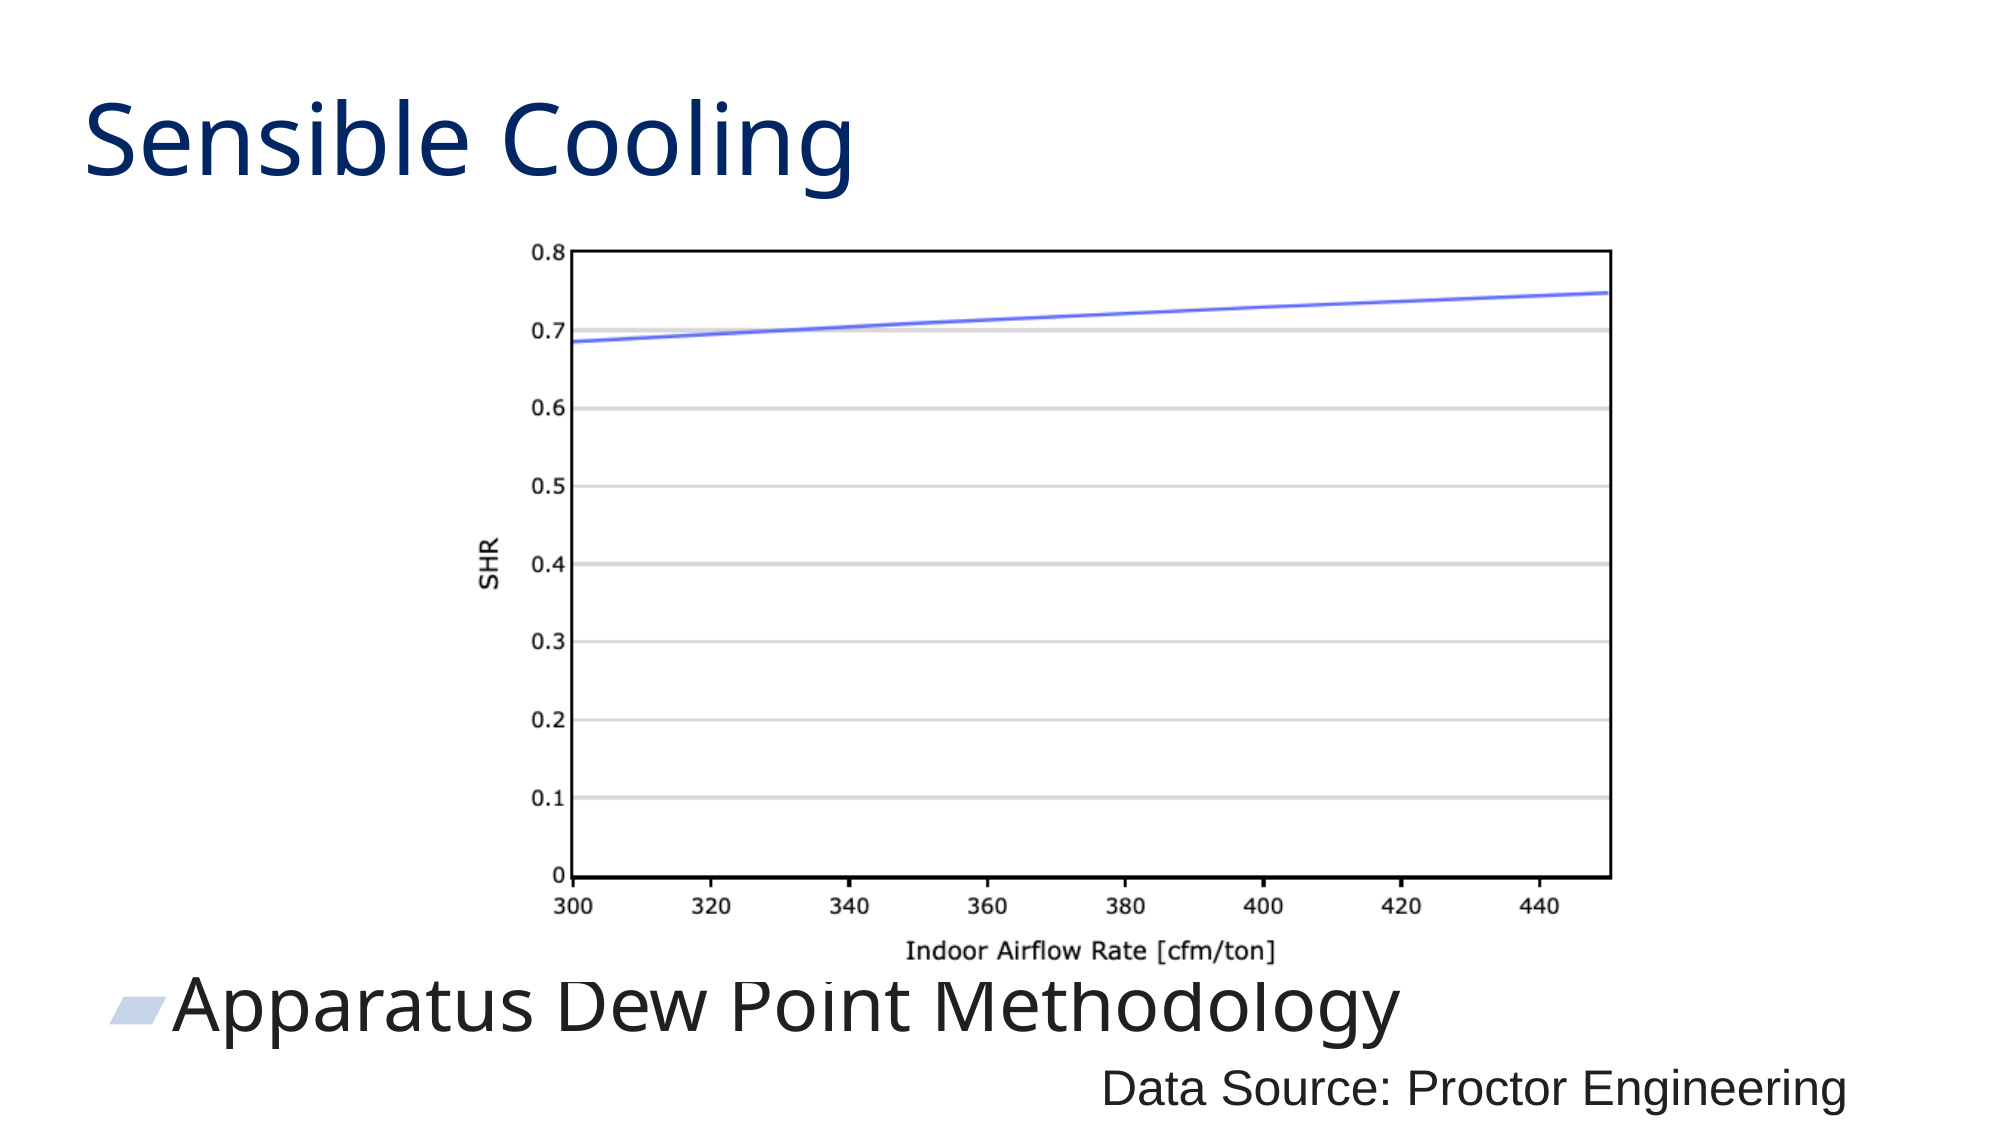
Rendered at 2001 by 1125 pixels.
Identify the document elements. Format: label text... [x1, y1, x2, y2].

text_box Sensible Cooling [68, 68, 1932, 203]
text_box Apparatus Dew Point Methodology [82, 941, 1890, 1078]
picture [455, 204, 1645, 983]
text_box Data Source: Proctor Engineering [949, 1048, 2000, 1123]
